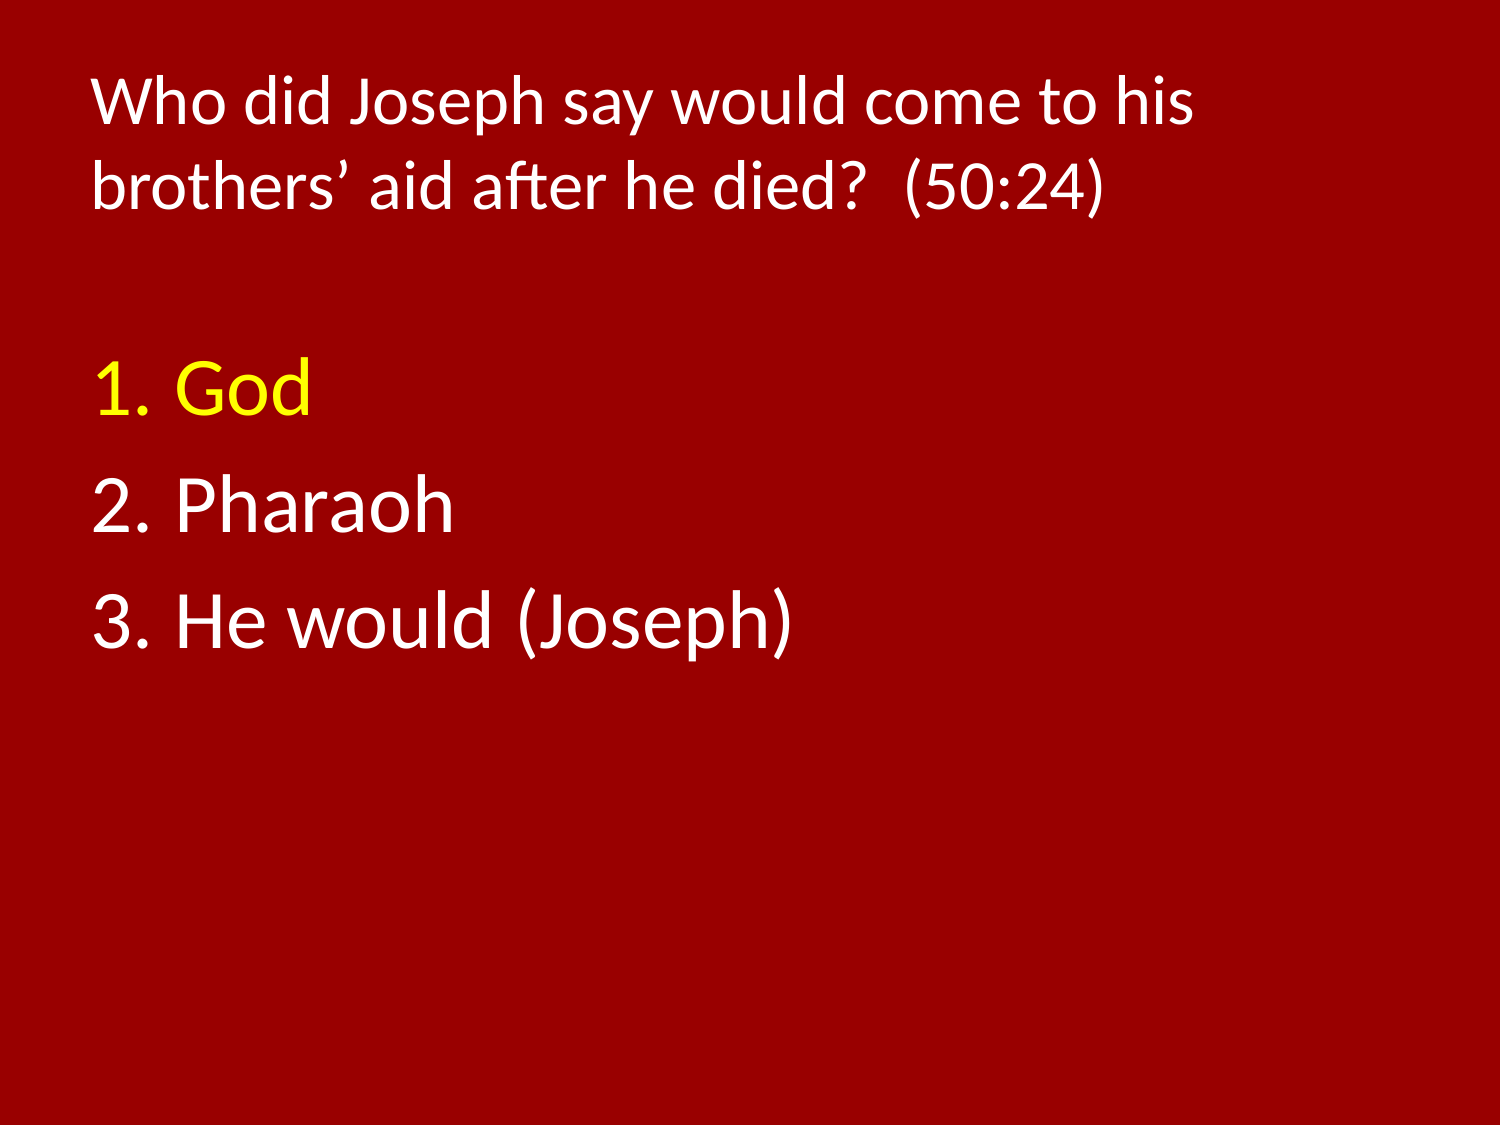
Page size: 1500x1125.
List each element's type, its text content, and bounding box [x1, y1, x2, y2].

list God Pharaoh He would (Joseph) [75, 324, 1425, 1005]
title Who did Joseph say would come to his brothers’ aid after he died? (50:24) [75, 45, 1425, 233]
